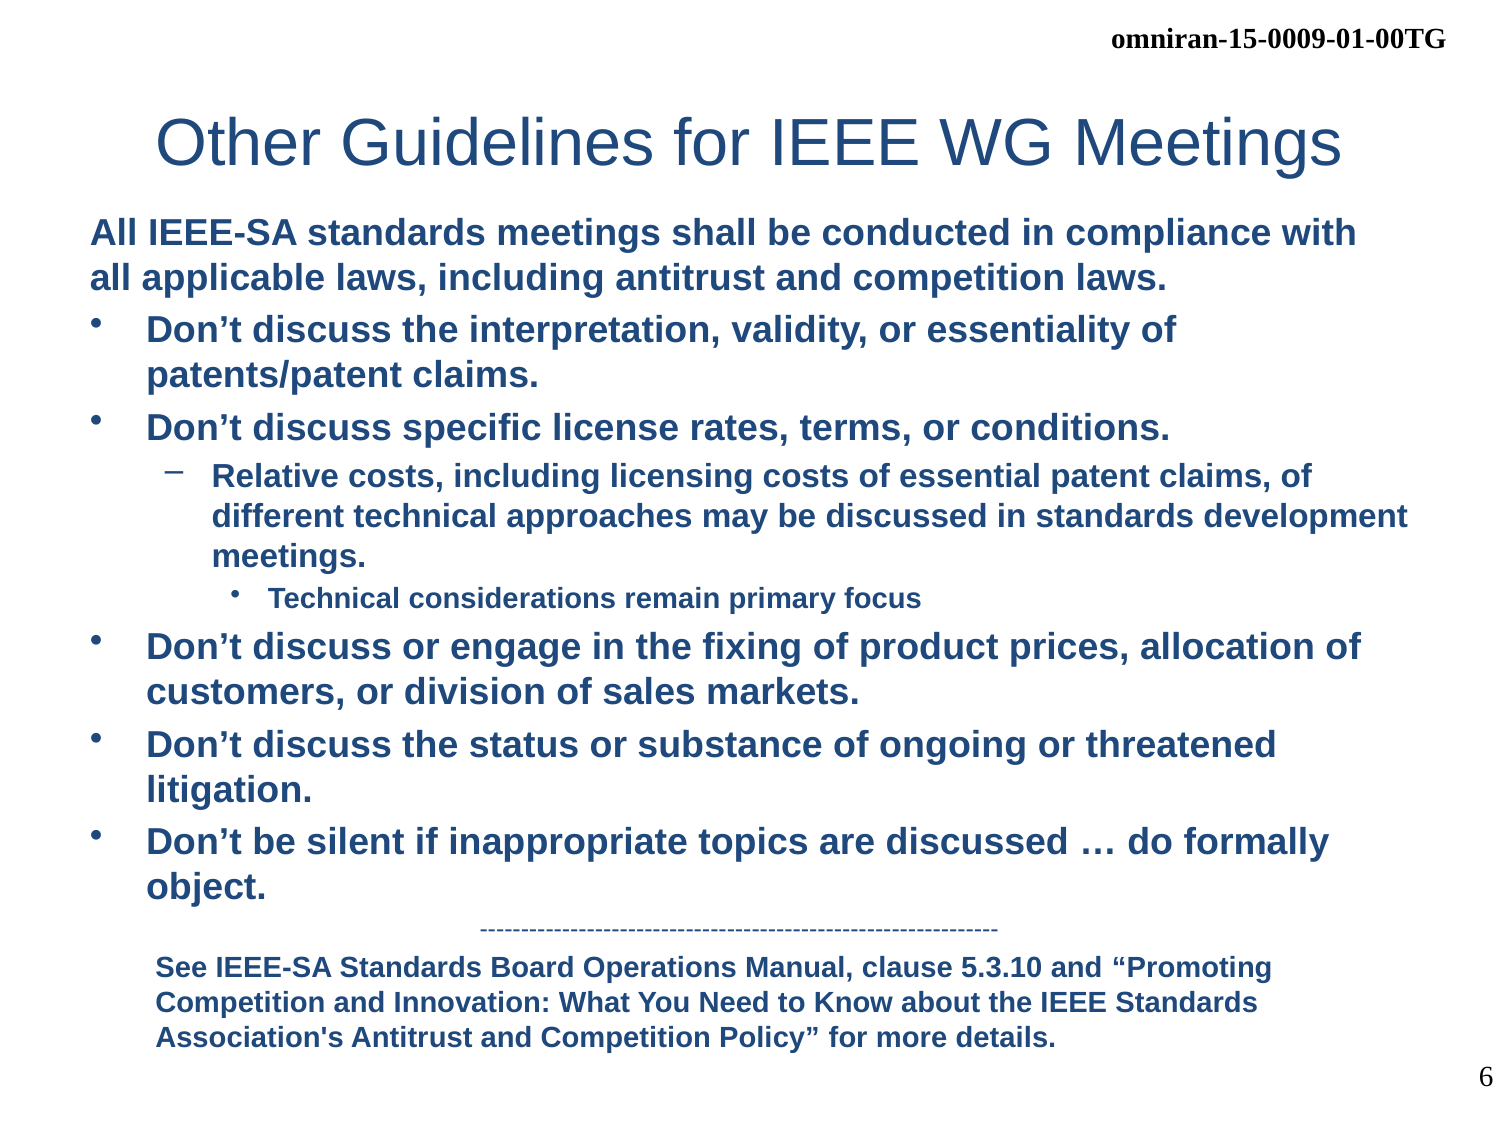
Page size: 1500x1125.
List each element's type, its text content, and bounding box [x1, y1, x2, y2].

list All IEEE-SA standards meetings shall be conducted in compliance with all applicable laws, including antitrust and competition laws. Don’t discuss the interpretation, validity, or essentiality of patents/patent claims. Don’t discuss specific license rates, terms, or conditions. Relative costs, including licensing costs of essential patent claims, of different technical approaches may be discussed in standards development meetings. Technical considerations remain primary focus Don’t discuss or engage in the fixing of product prices, allocation of customers, or division of sales markets. Don’t discuss the status or substance of ongoing or threatened litigation. Don’t be silent if inappropriate topics are discussed … do formally object. --------------------------------------------------------------- See IEEE-SA Standards Board Operations Manual, clause 5.3.10 and “Promoting Competition and Innovation: What You Need to Know about the IEEE Standards Association's Antitrust and Competition Policy” for more details. [75, 200, 1425, 1038]
title Other Guidelines for IEEE WG Meetings [75, 45, 1425, 200]
text_box [87, 37, 1438, 163]
